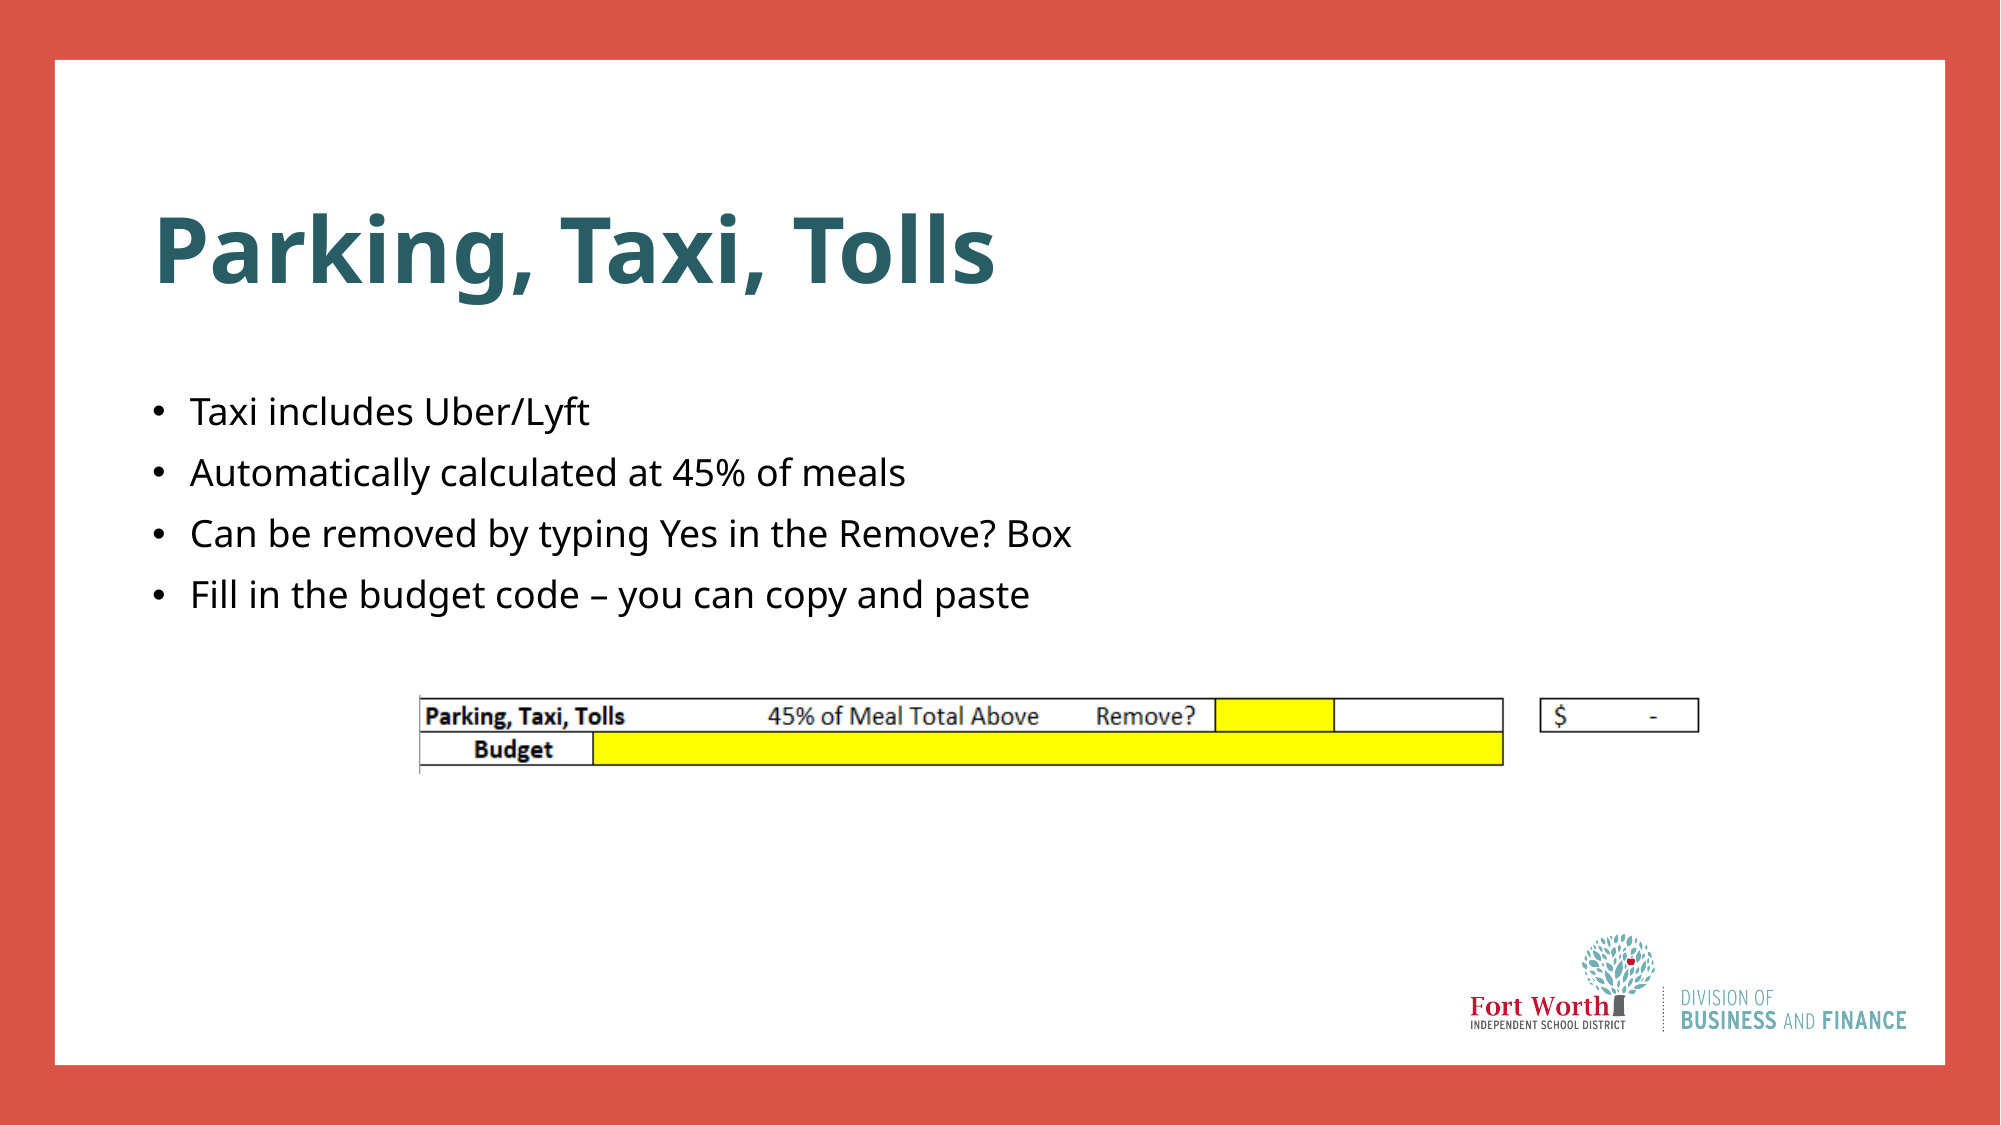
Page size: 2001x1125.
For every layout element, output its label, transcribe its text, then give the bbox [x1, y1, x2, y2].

title Parking, Taxi, Tolls [137, 145, 1863, 363]
picture [418, 695, 1712, 774]
picture [1456, 919, 1921, 1044]
list Taxi includes Uber/Lyft Automatically calculated at 45% of meals Can be removed by typing Yes in the Remove? Box Fill in the budget code – you can copy and paste [137, 385, 1863, 898]
